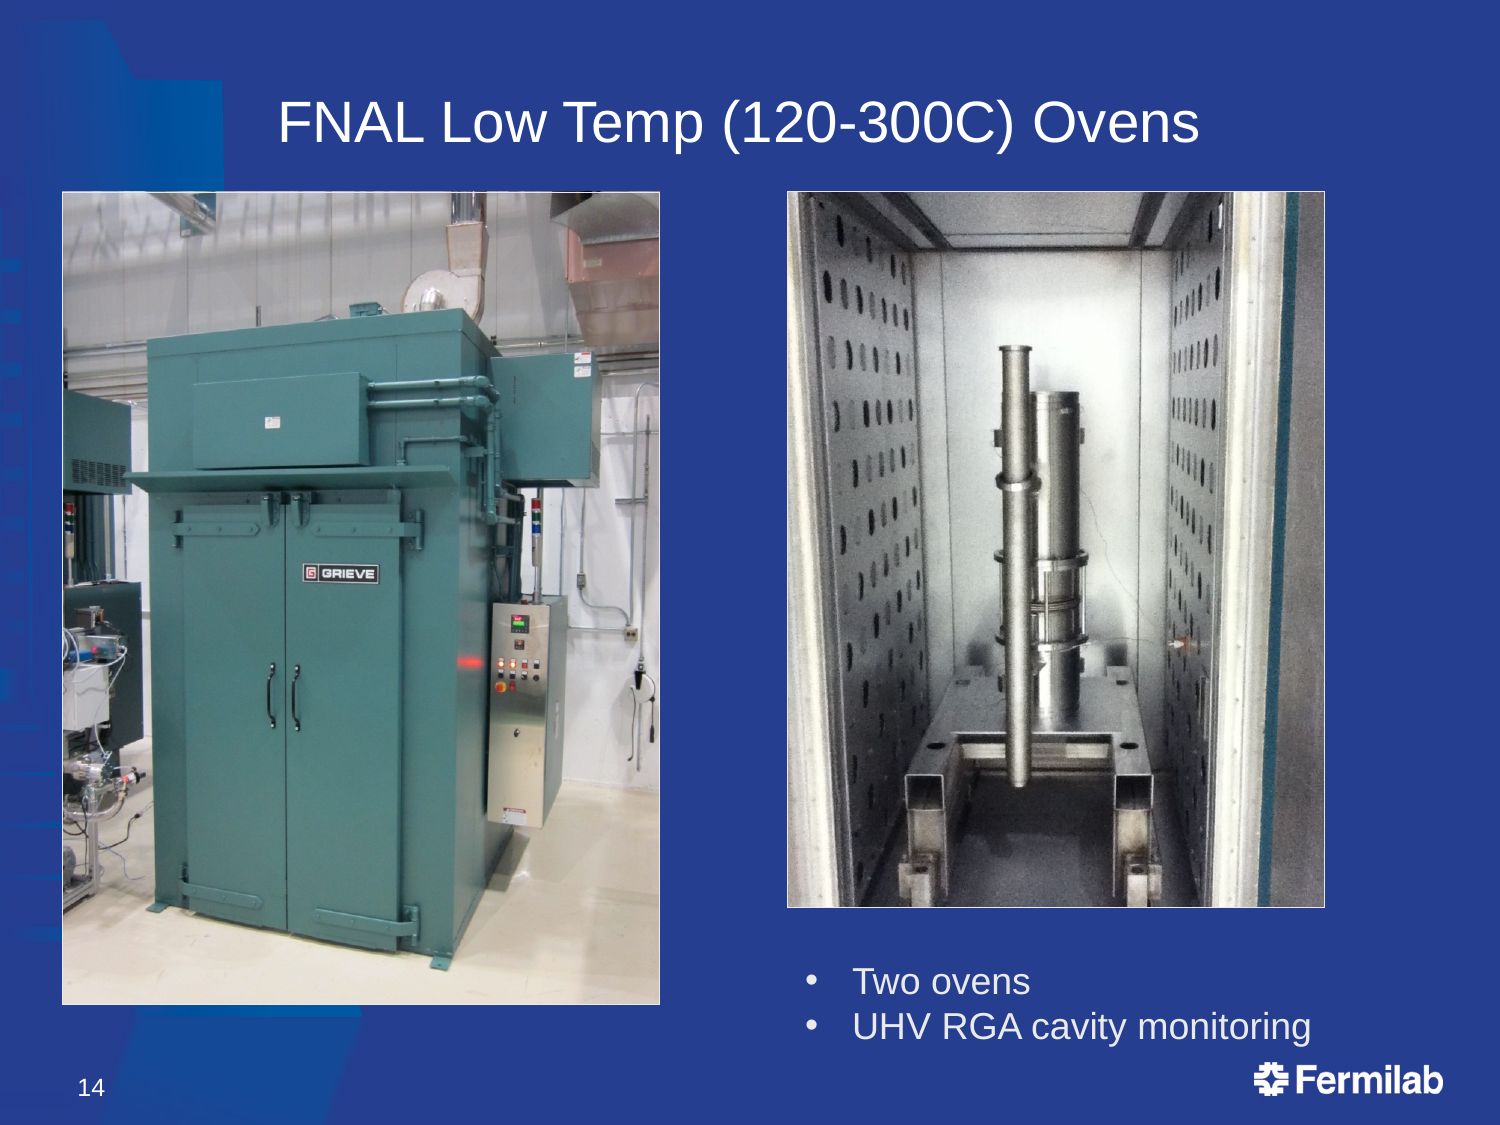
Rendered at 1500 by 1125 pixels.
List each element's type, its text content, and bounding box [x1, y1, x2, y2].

picture [0, 0, 1500, 1125]
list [62, 191, 661, 1006]
title FNAL Low Temp (120-300C) Ovens [262, 37, 1438, 200]
text_box Two ovens UHV RGA cavity monitoring [790, 949, 1328, 1055]
slide_number 14 [62, 1034, 376, 1110]
